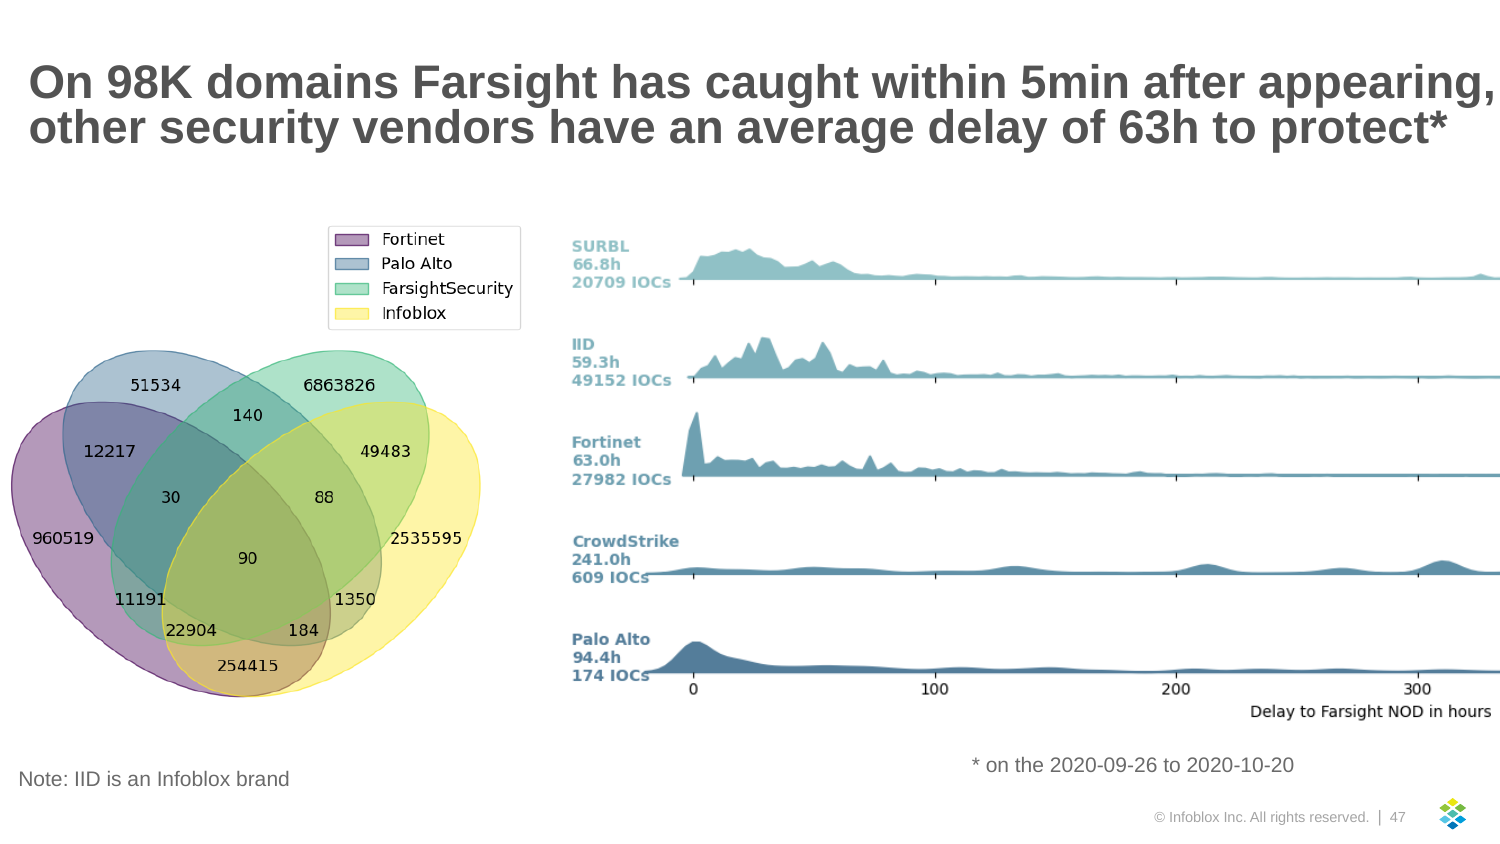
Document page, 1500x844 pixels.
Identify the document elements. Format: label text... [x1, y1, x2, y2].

text_box Note: IID is an Infoblox brand [3, 757, 306, 798]
title On 98K domains Farsight has caught within 5min after appearing, other security vendors have an average delay of 63h to protect* [21, 31, 1500, 183]
picture [548, 182, 1500, 725]
text_box * on the 2020-09-26 to 2020-10-20 [957, 743, 1311, 784]
picture [0, 216, 530, 702]
picture [1436, 798, 1470, 830]
